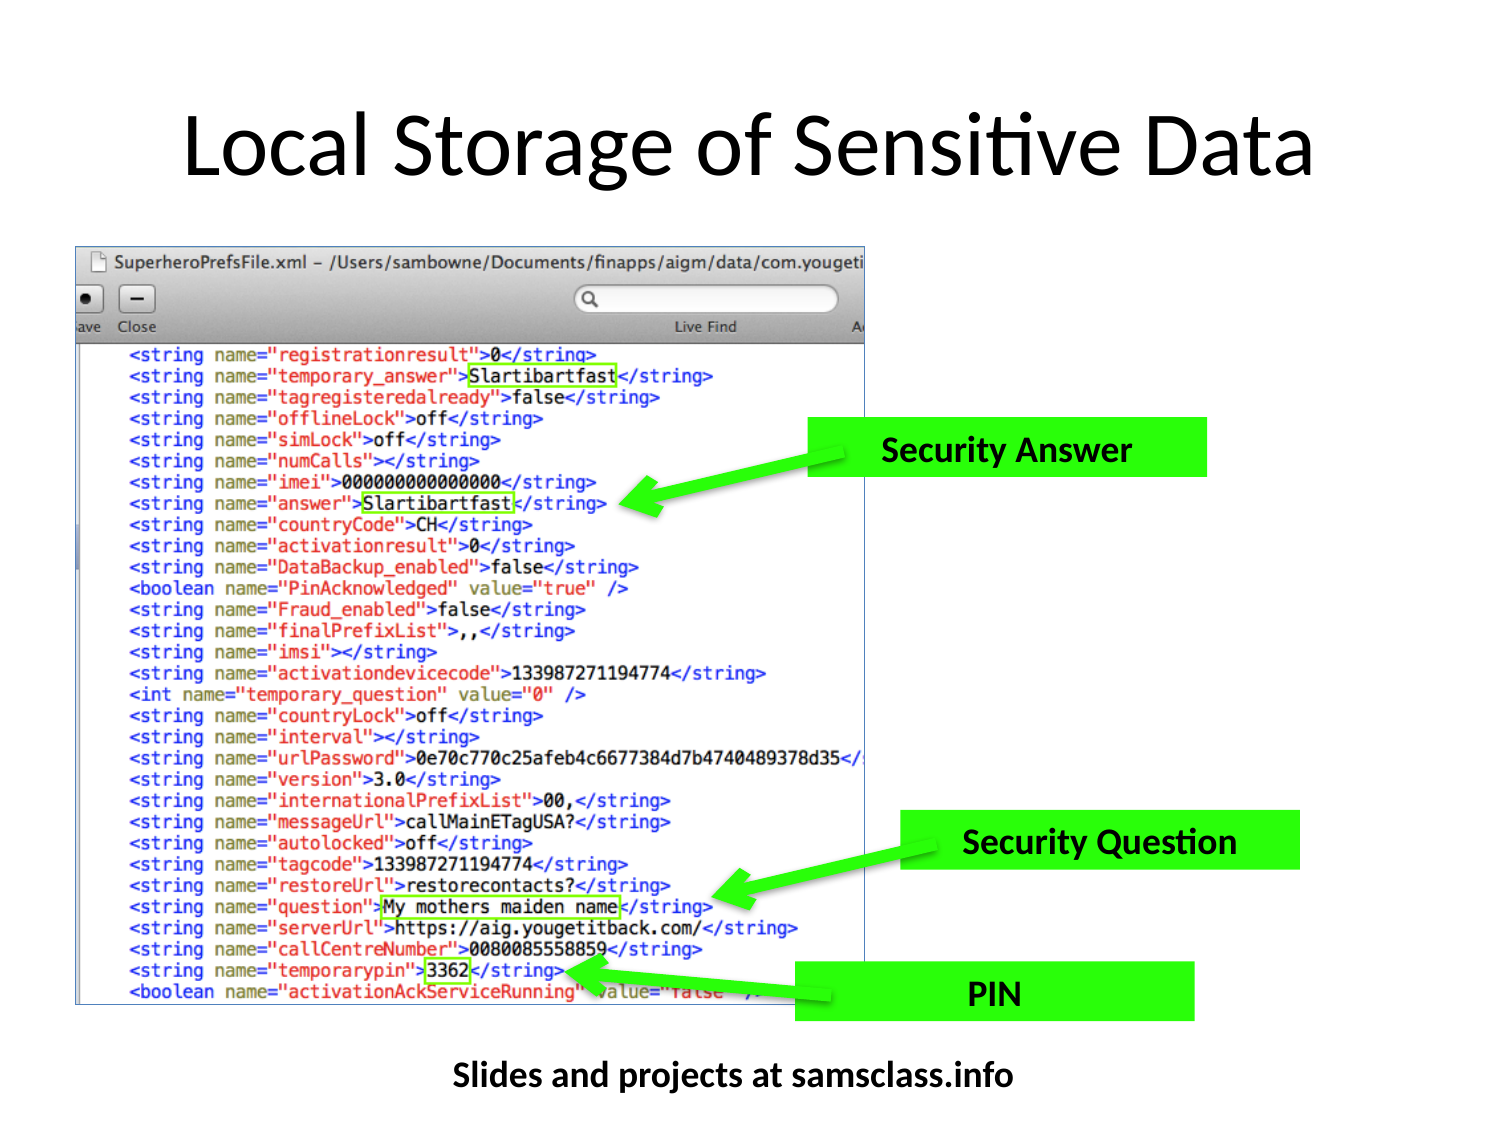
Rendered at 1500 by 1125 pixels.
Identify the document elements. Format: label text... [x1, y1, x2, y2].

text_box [710, 809, 1301, 898]
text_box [563, 971, 832, 996]
text_box PIN [795, 961, 1195, 1022]
footer Slides and projects at samsclass.info [316, 1042, 1152, 1103]
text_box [618, 416, 1208, 505]
picture [74, 245, 865, 1006]
title Local Storage of Sensitive Data [75, 45, 1425, 233]
